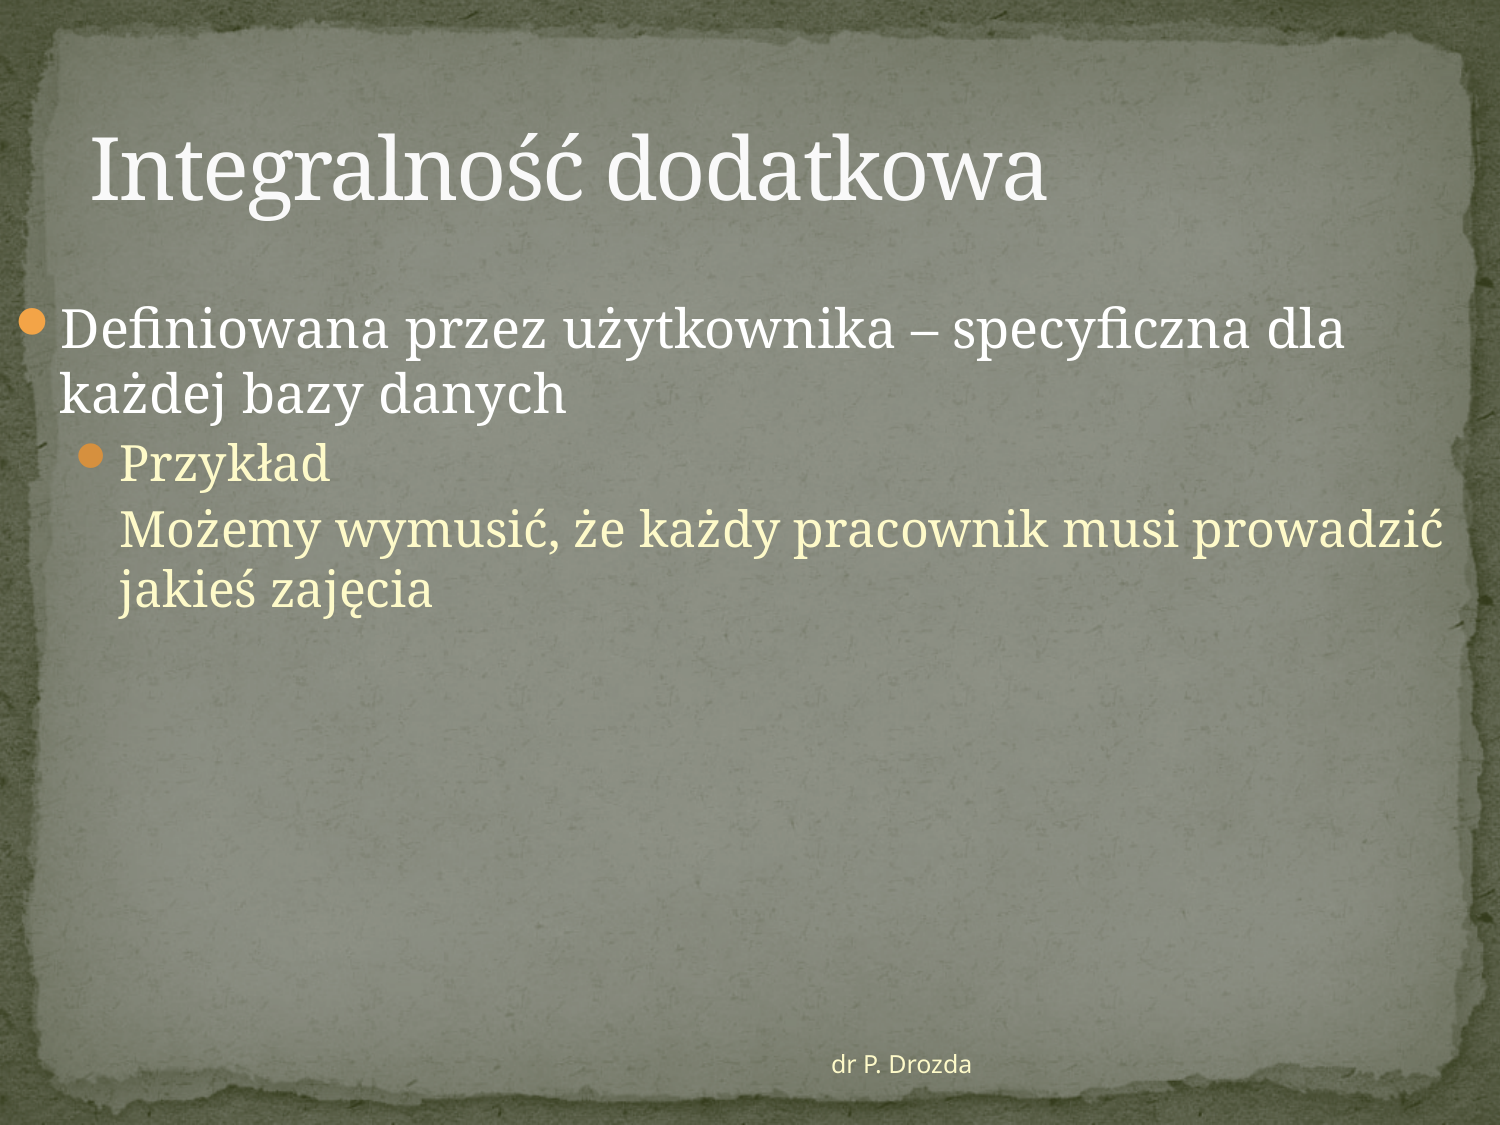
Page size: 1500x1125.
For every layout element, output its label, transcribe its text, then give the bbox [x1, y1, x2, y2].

list Definiowana przez użytkownika – specyficzna dla każdej bazy danych Przykład Możemy wymusić, że każdy pracownik musi prowadzić jakieś zajęcia [0, 287, 1500, 988]
footer dr P. Drozda [512, 1024, 988, 1103]
title Integralność dodatkowa [74, 24, 1425, 225]
